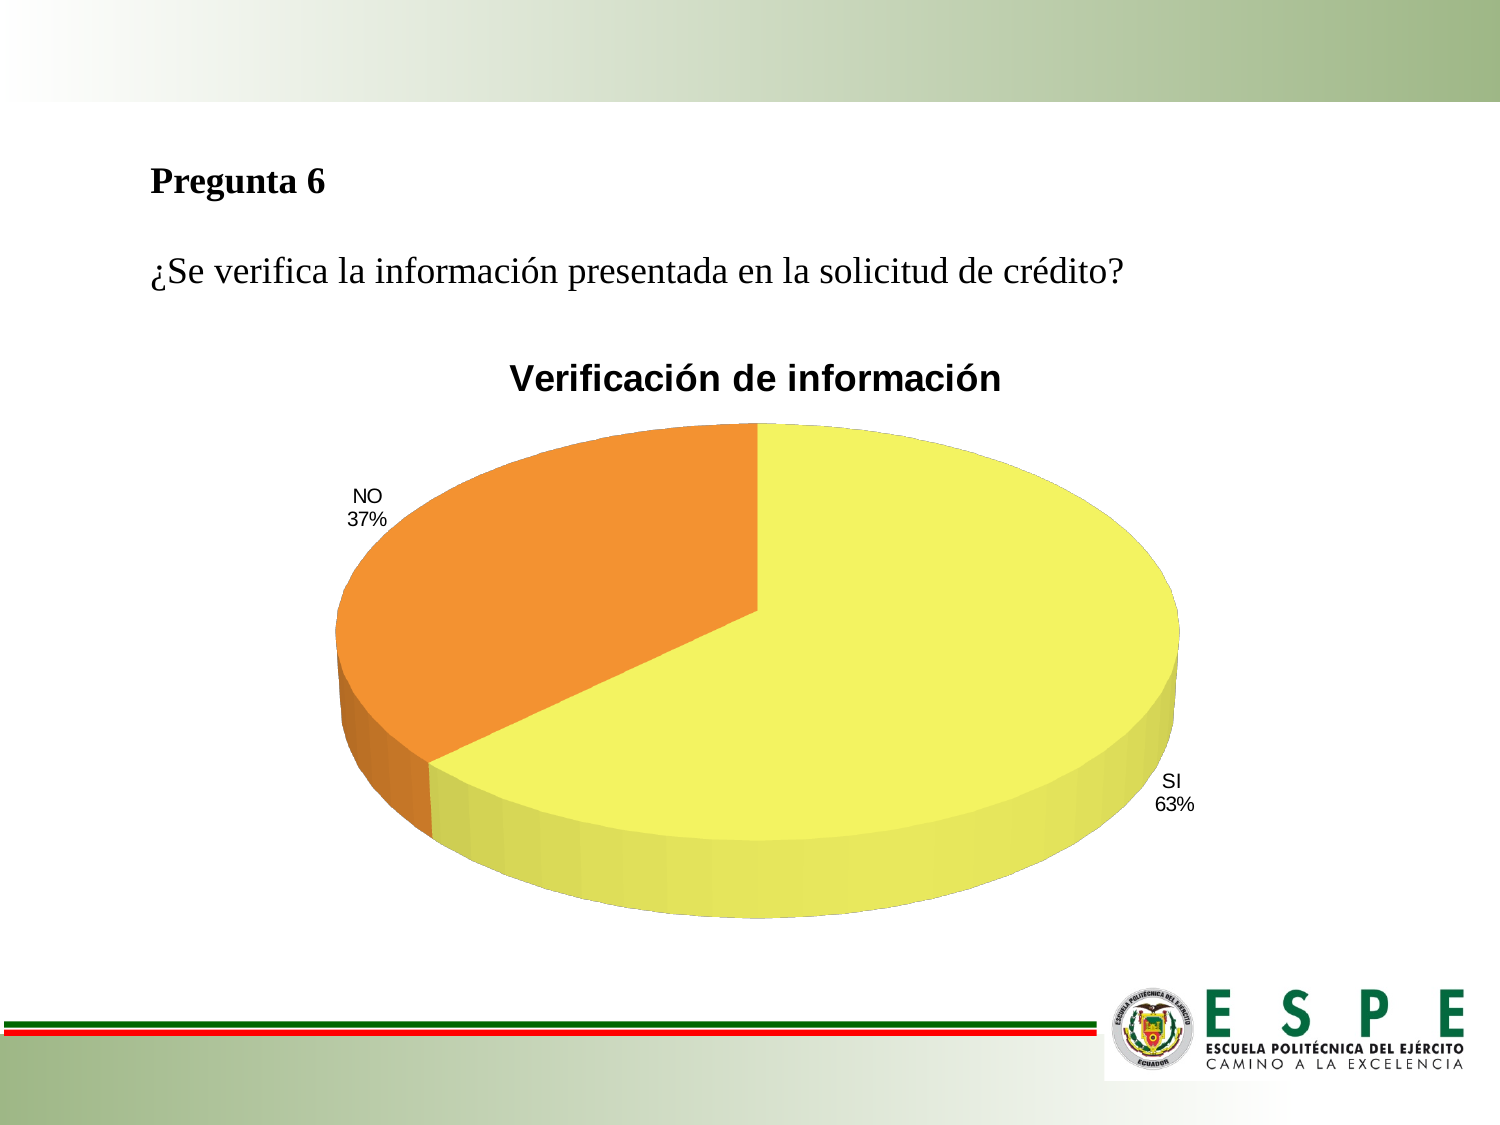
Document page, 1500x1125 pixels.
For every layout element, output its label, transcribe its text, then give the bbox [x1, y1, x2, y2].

text_box Pregunta 6 ¿Se verifica la información presentada en la solicitud de crédito? [135, 148, 1388, 351]
chart [247, 325, 1276, 931]
picture [1104, 976, 1483, 1081]
